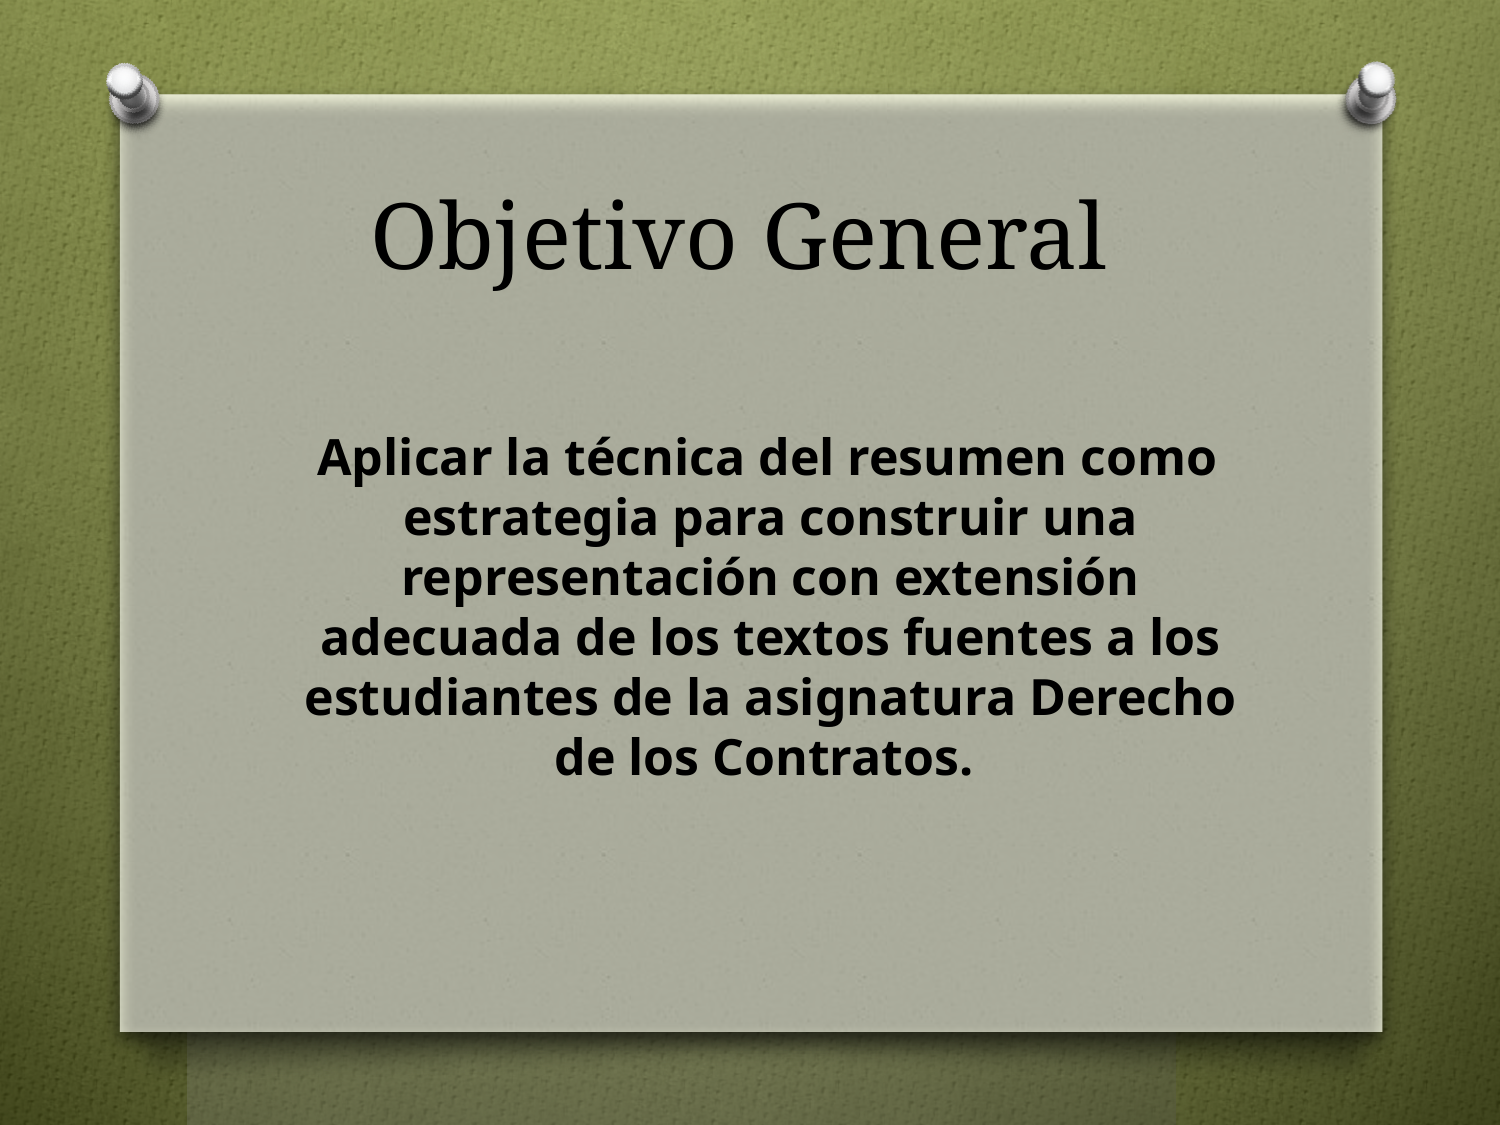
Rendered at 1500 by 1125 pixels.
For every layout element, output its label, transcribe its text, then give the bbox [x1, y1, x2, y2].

picture [1317, 35, 1439, 156]
picture [75, 29, 198, 153]
title Objetivo General [179, 134, 1323, 332]
list Aplicar la técnica del resumen como estrategia para construir una representación con extensión adecuada de los textos fuentes a los estudiantes de la asignatura Derecho de los Contratos. [240, 347, 1257, 939]
